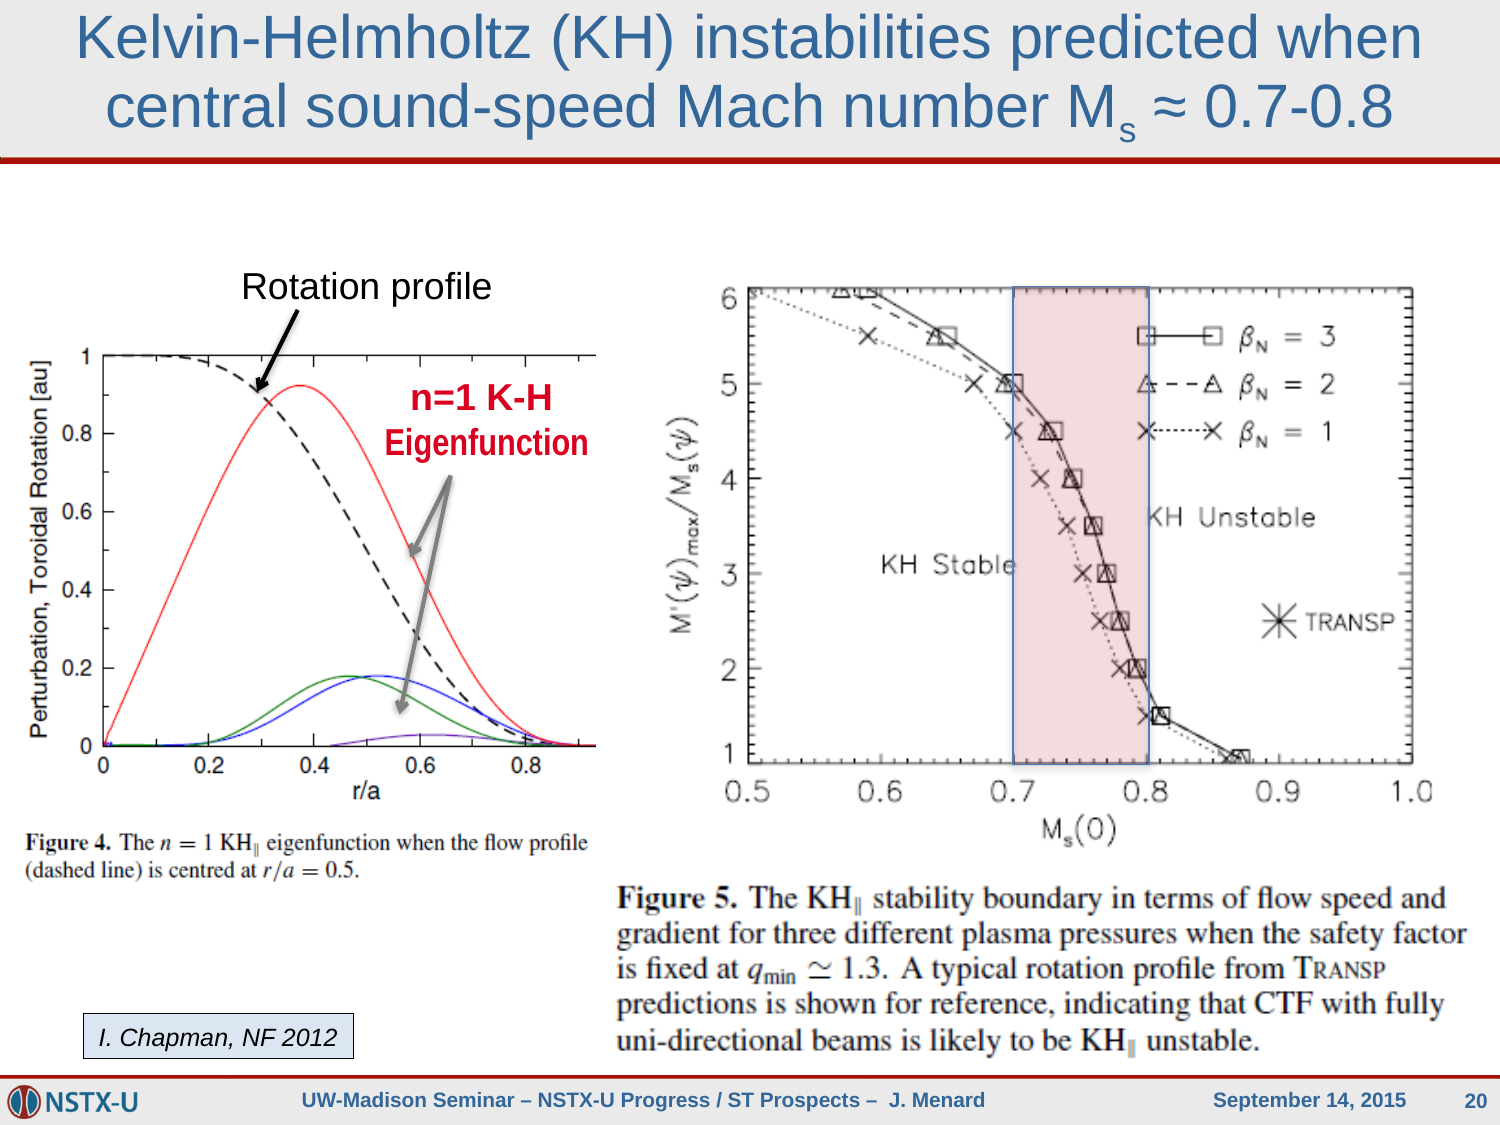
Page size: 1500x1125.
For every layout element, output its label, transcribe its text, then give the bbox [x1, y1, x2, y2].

text_box I. Chapman, NF 2012 [83, 1013, 354, 1059]
picture [0, 337, 596, 890]
title Kelvin-Helmholtz (KH) instabilities predicted when central sound-speed Mach number Ms ≈ 0.7-0.8 [0, 0, 1500, 150]
text_box Rotation profile [226, 254, 508, 315]
picture [0, 150, 1500, 164]
picture [0, 1075, 1500, 1125]
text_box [596, 267, 1487, 1075]
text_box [256, 309, 298, 393]
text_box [399, 475, 451, 715]
